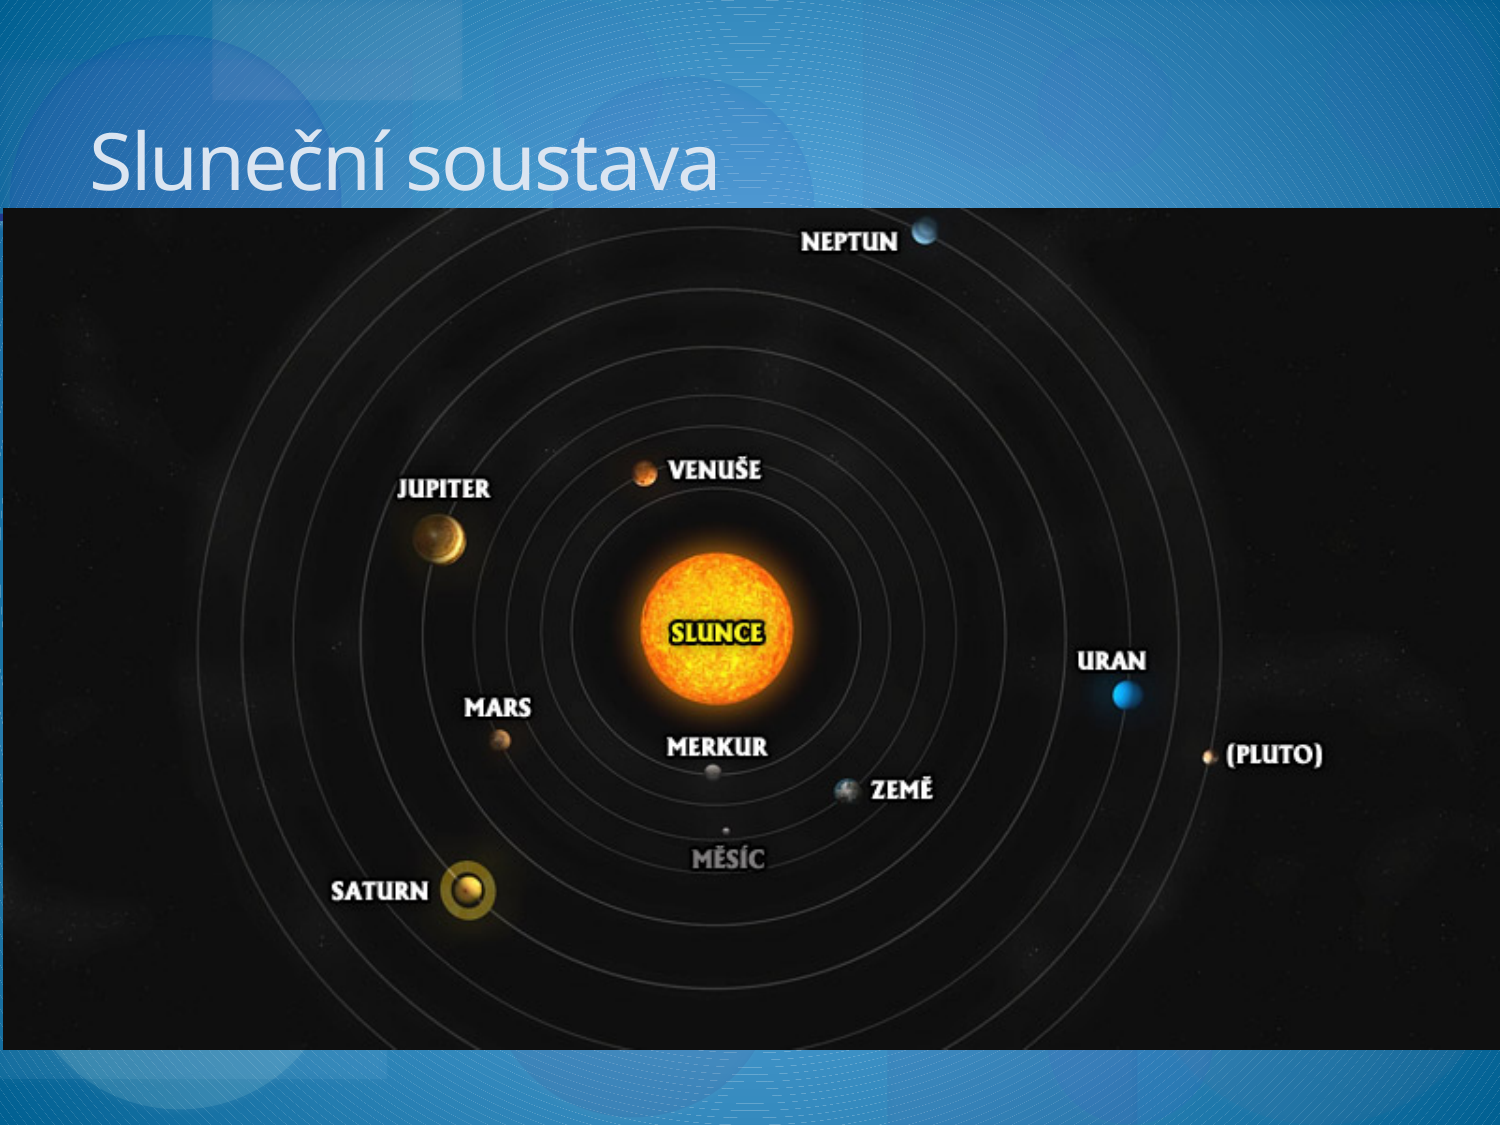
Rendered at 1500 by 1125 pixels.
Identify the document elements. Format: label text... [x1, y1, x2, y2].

picture [2, 207, 1500, 1051]
title Sluneční soustava [75, 26, 1425, 206]
